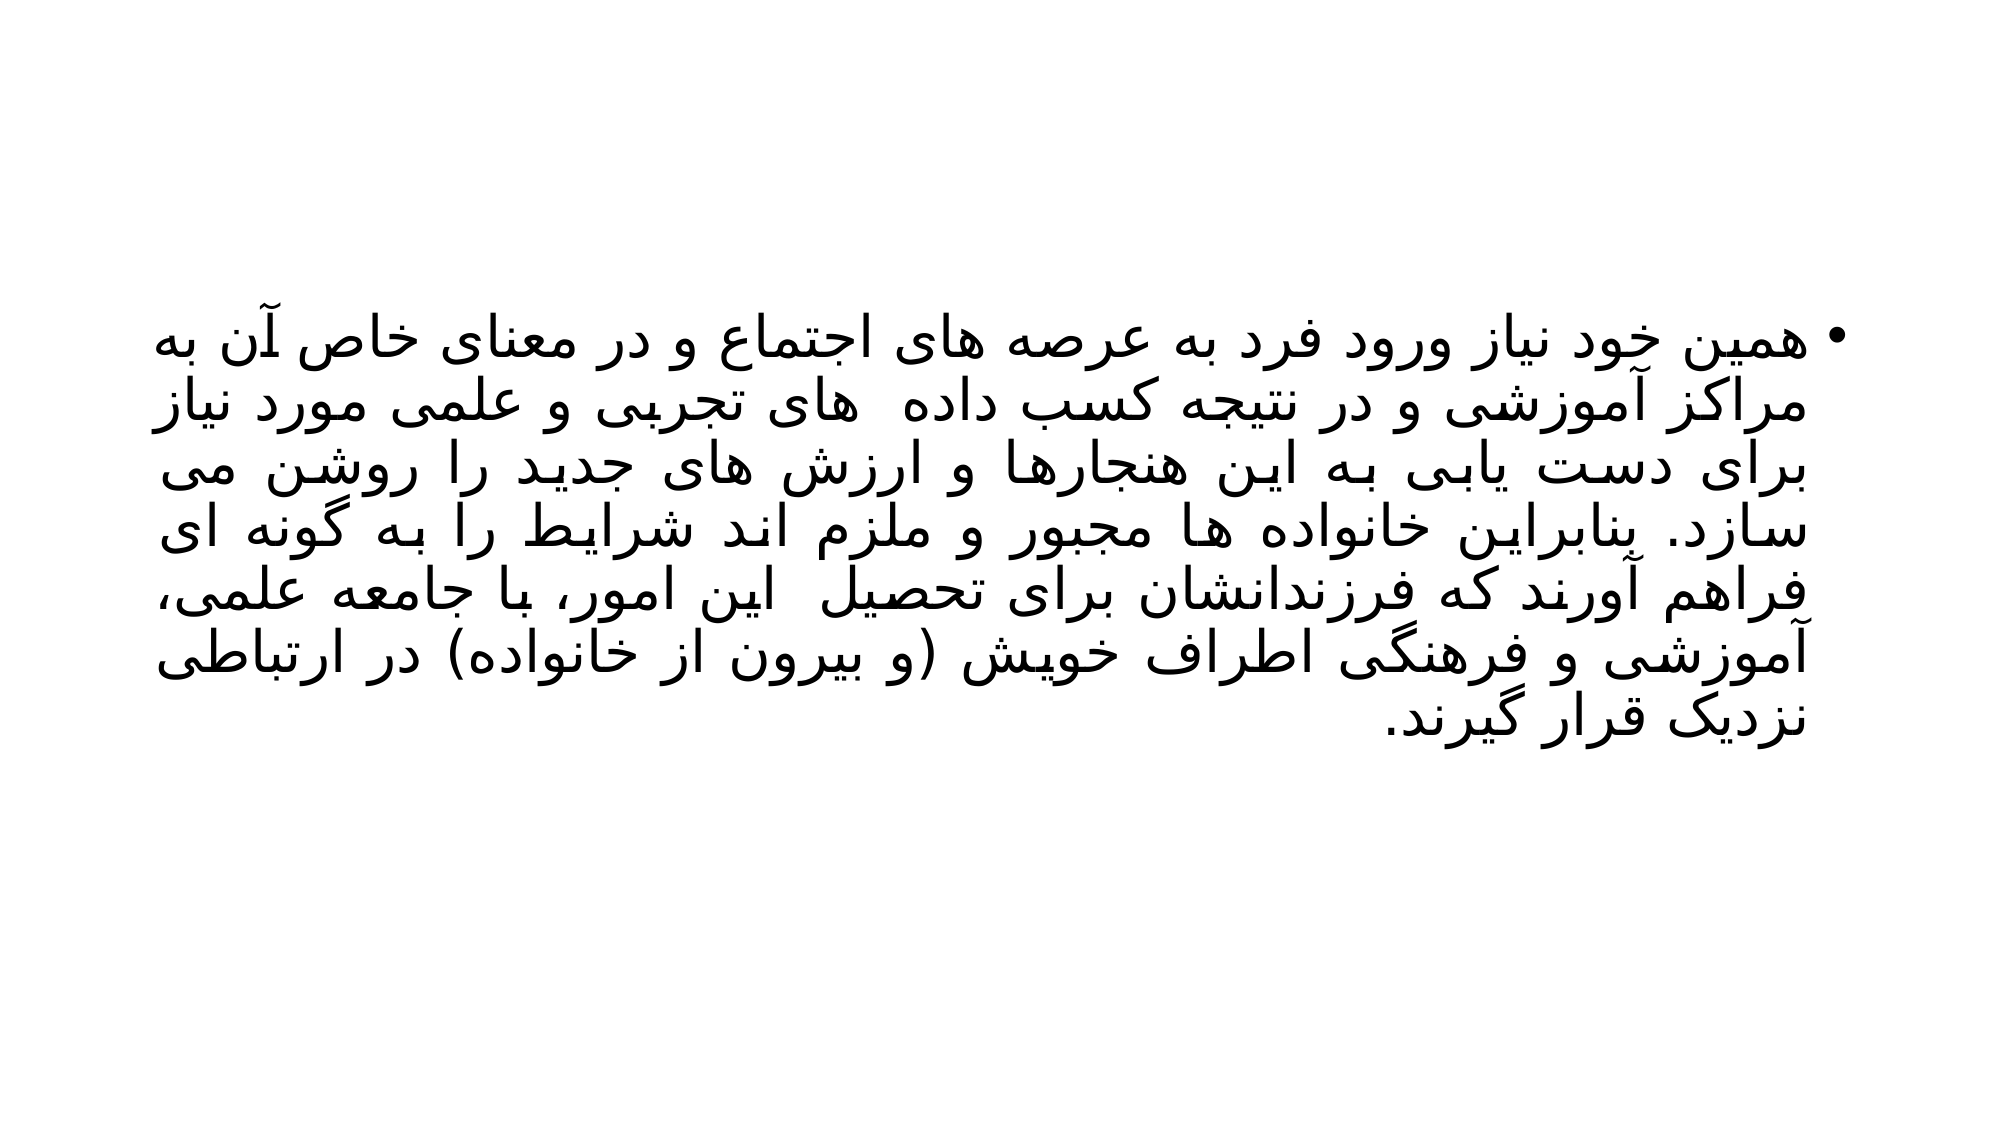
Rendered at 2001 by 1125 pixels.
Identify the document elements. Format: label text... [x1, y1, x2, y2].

list همین خود نیاز ورود فرد به عرصه های اجتماع و در معنای خاص آن به مراکز آموزشی و در نتیجه کسب داده های تجربی و علمی مورد نیاز برای دست یابی به این هنجارها و ارزش های جدید را روشن می سازد. بنابراین خانواده ها مجبور و ملزم اند شرایط را به گونه ای فراهم آورند که فرزندانشان برای تحصیل این امور، با جامعه علمی، آموزشی و فرهنگی اطراف خویش (و بیرون از خانواده) در ارتباطی نزدیک قرار گیرند. [137, 299, 1863, 1014]
